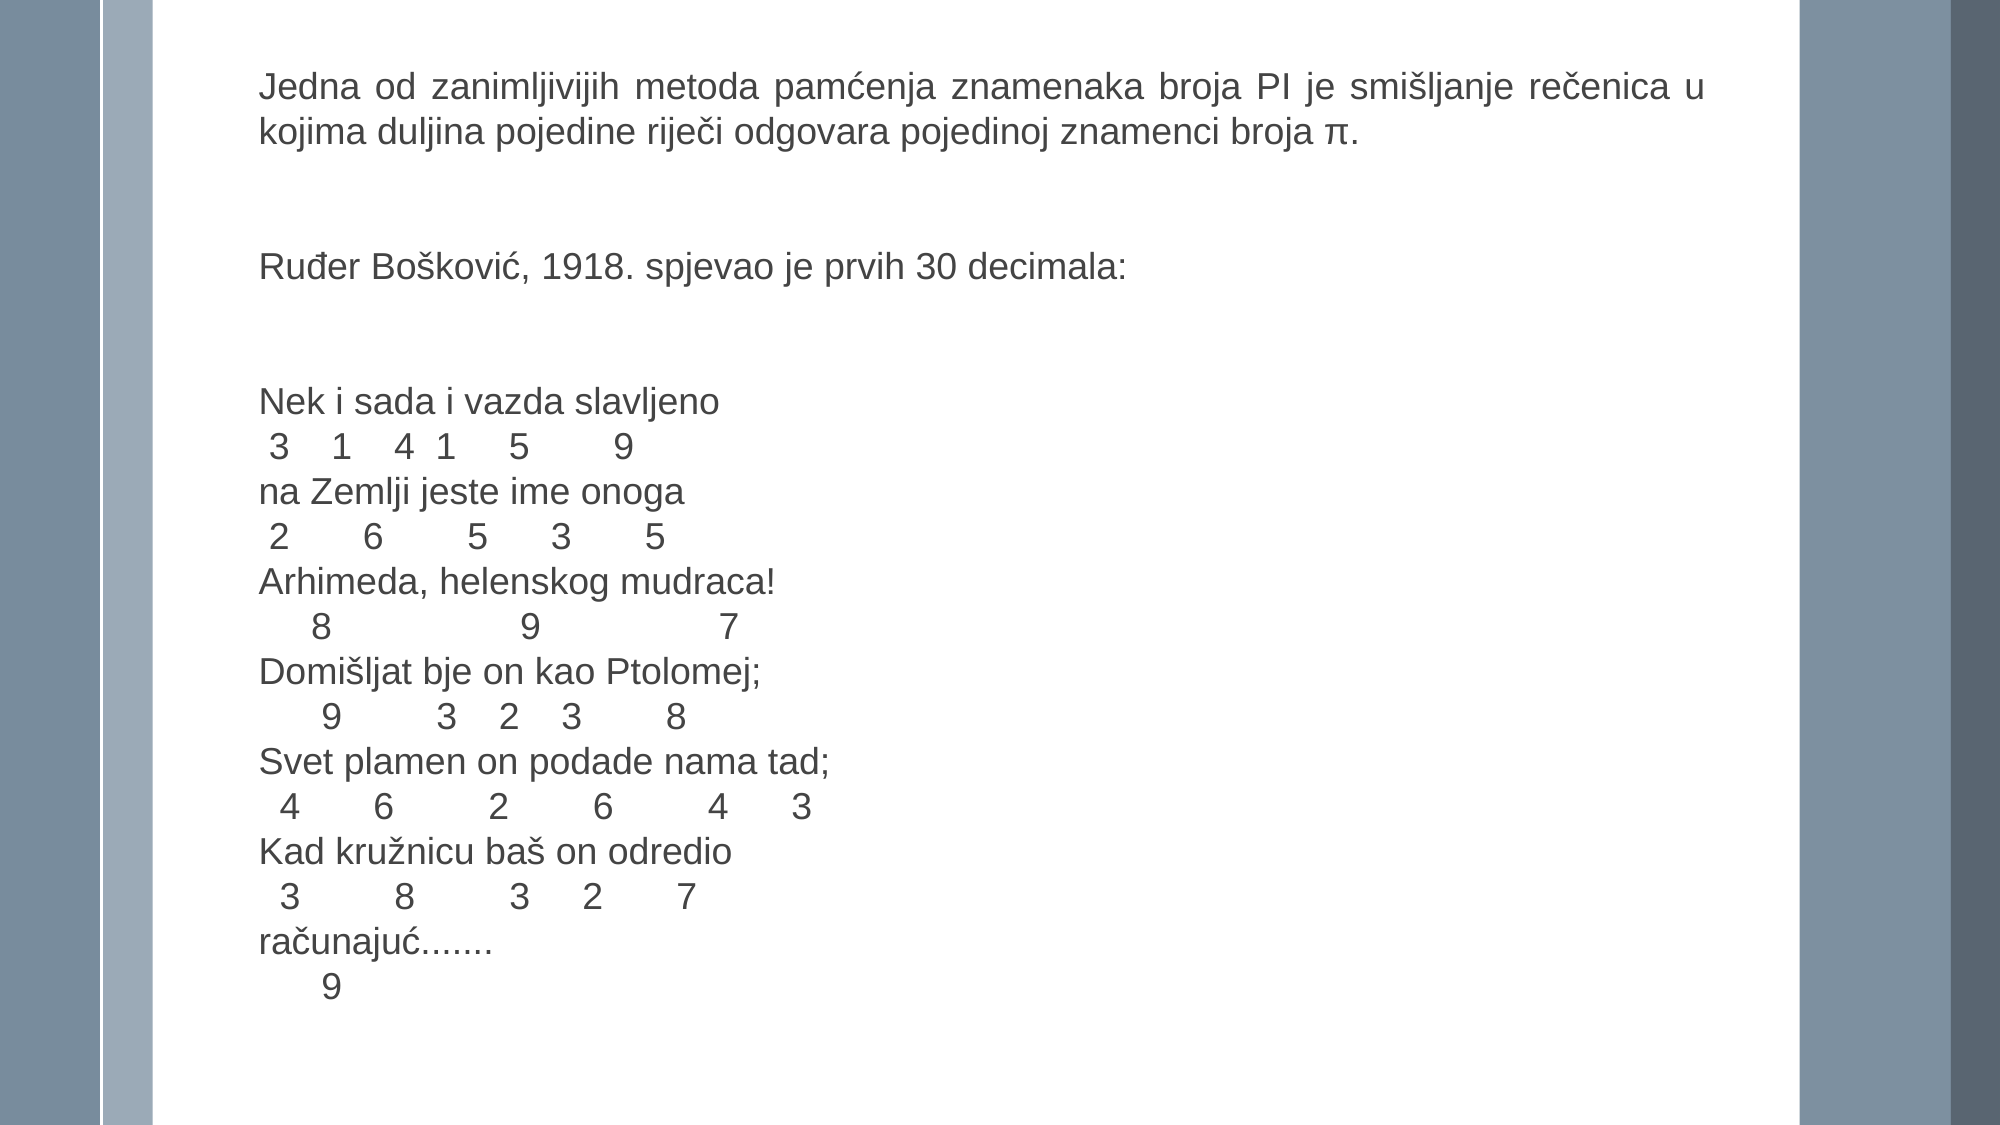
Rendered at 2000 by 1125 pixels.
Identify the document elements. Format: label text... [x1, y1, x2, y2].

text_box Jedna od zanimljivijih metoda pamćenja znamenaka broja PI je smišljanje rečenica u kojima duljina pojedine riječi odgovara pojedinoj znamenci broja π. Ruđer Bošković, 1918. spjevao je prvih 30 decimala: Nek i sada i vazda slavljeno 3 1 4 1 5 9 na Zemlji jeste ime onoga 2 6 5 3 5 Arhimeda, helenskog mudraca! 8 9 7 Domišljat bje on kao Ptolomej; 9 3 2 3 8 Svet plamen on podade nama tad; 4 6 2 6 4 3 Kad kružnicu baš on odredio 3 8 3 2 7 računajuć....... 9 [243, 55, 1721, 1015]
